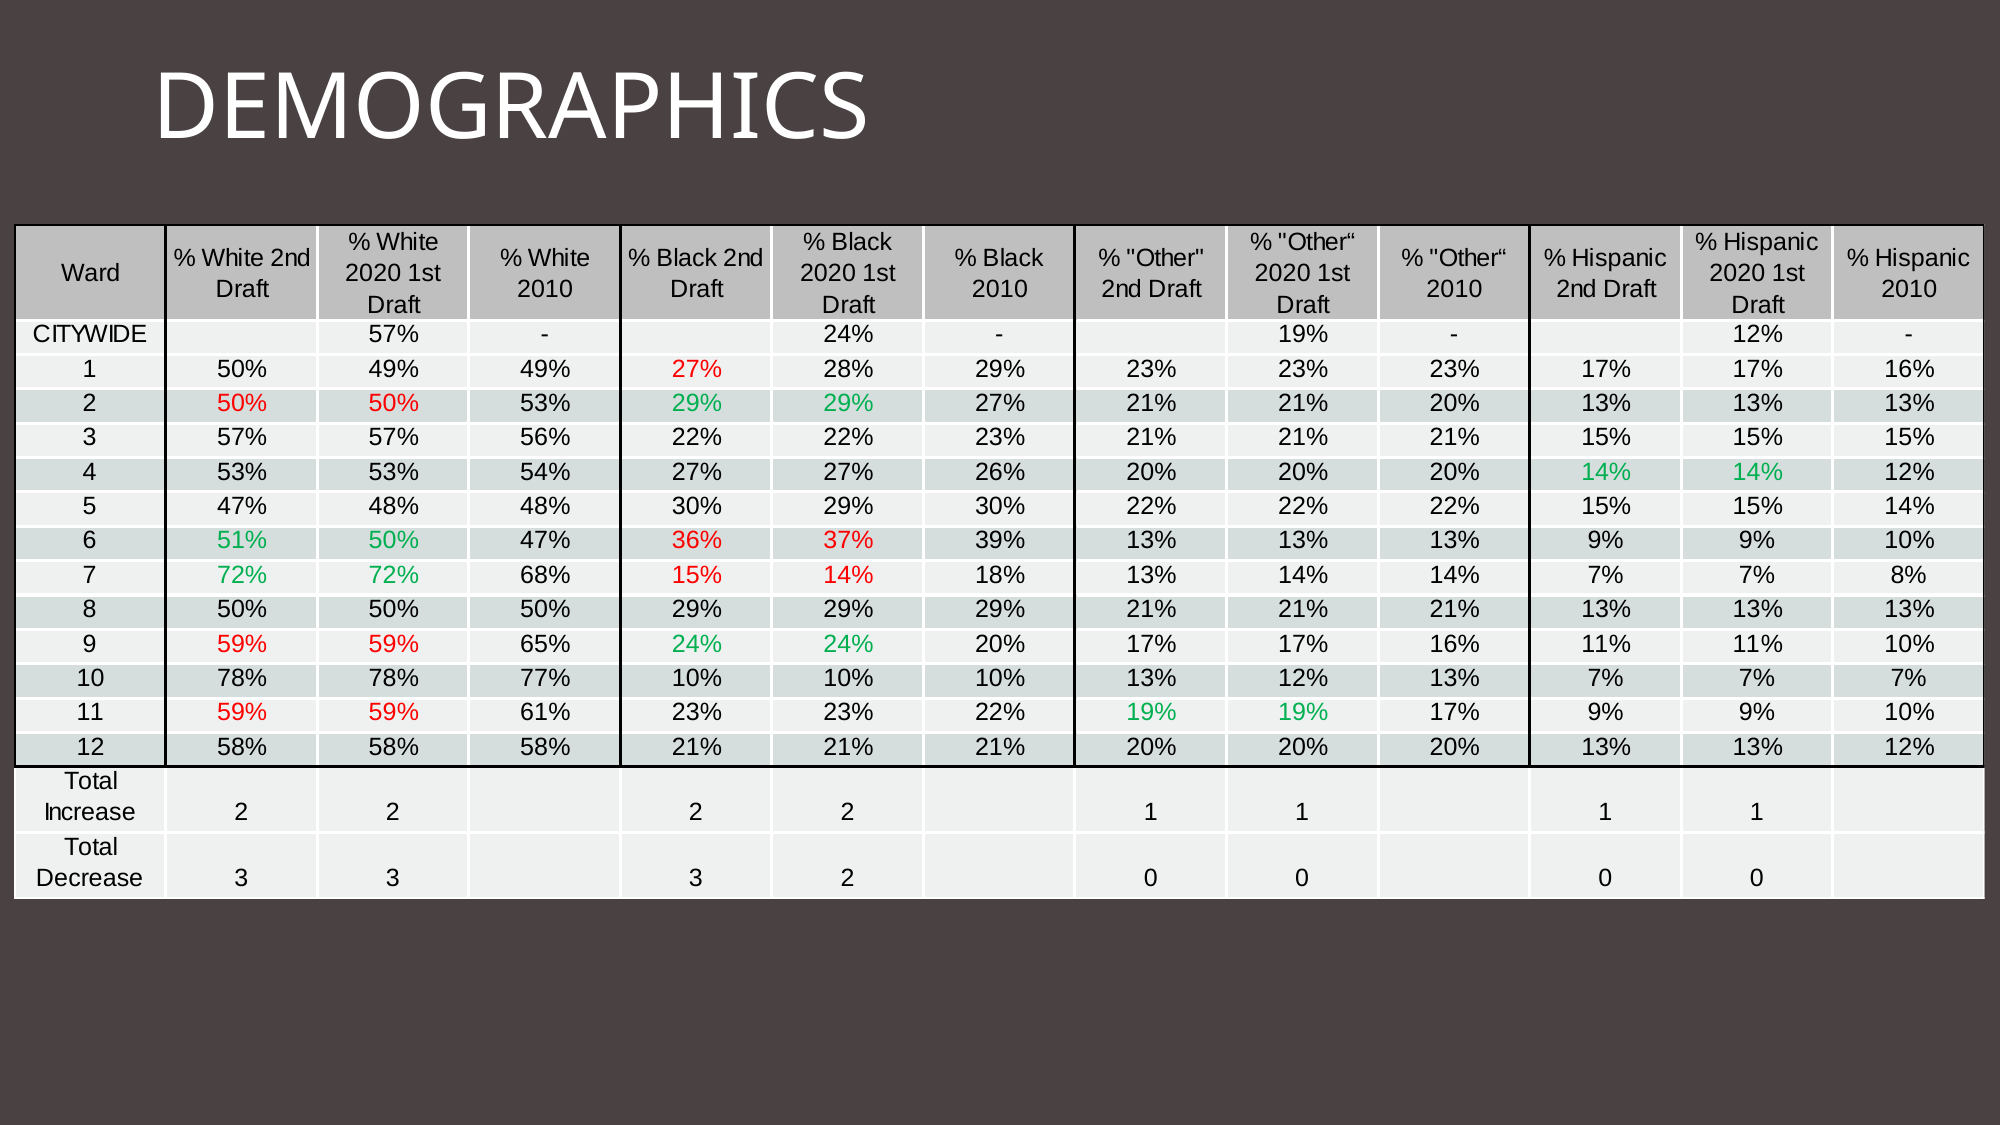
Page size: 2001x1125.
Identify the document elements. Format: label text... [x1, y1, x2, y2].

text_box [13, 224, 1986, 900]
title Demographics [137, 0, 1863, 218]
